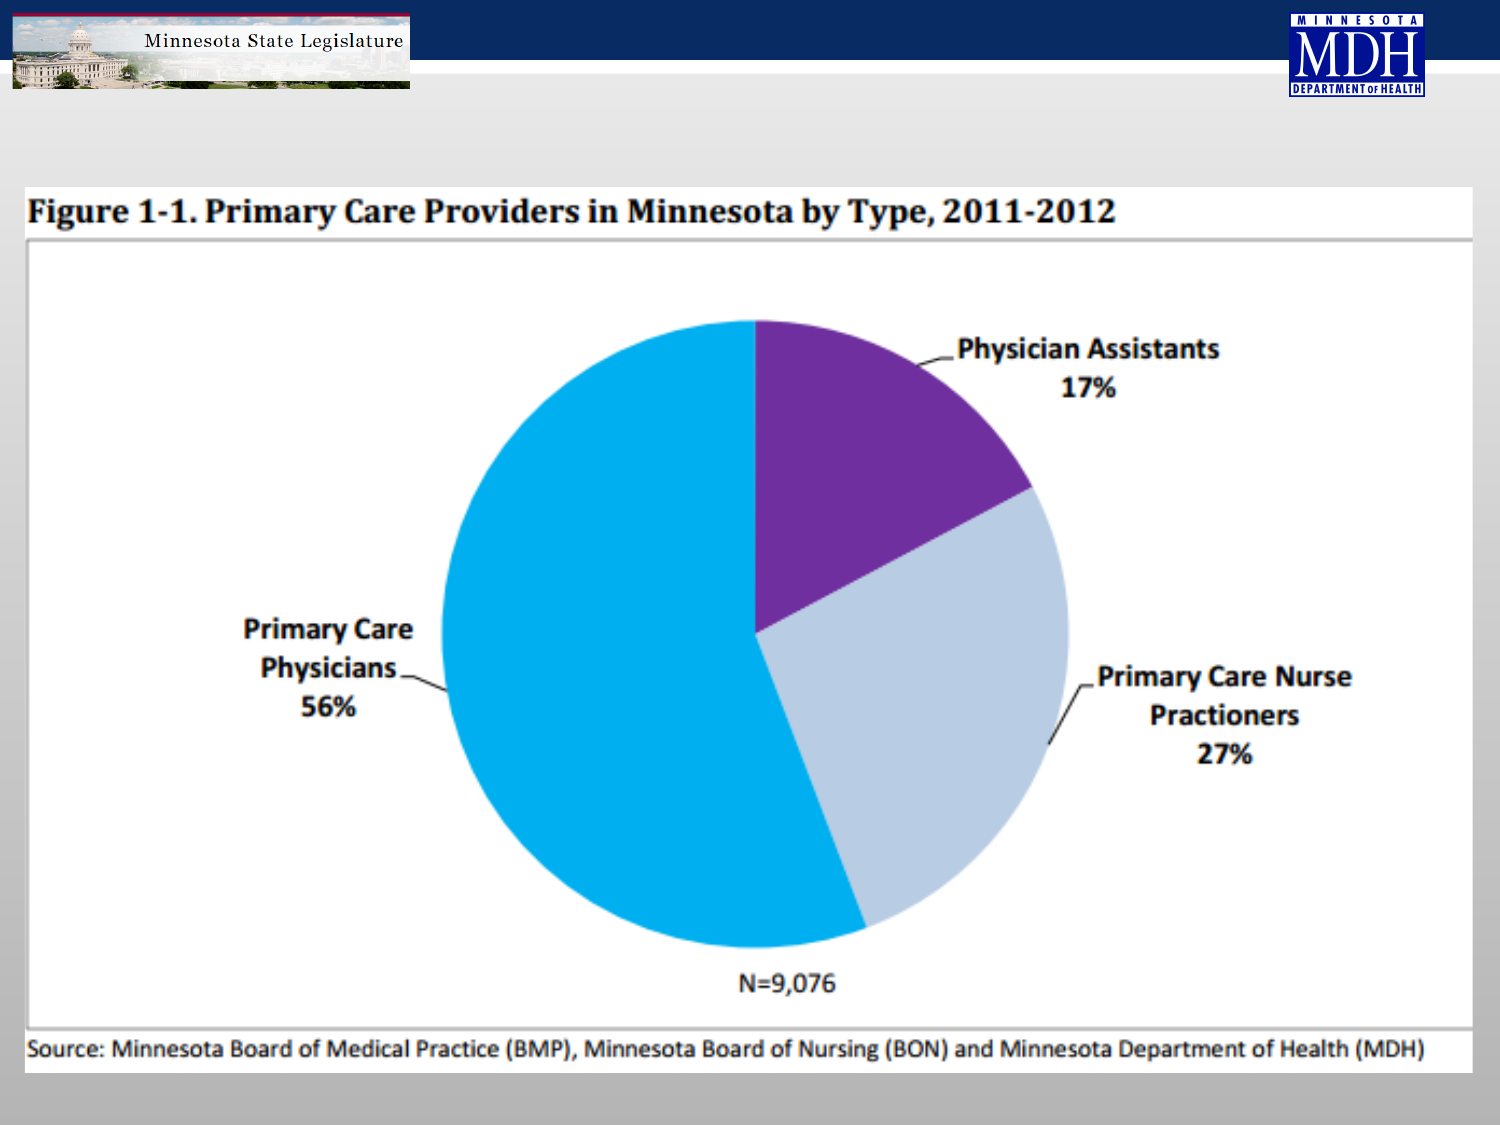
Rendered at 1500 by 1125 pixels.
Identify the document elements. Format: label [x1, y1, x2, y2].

picture [1289, 12, 1425, 97]
picture [24, 187, 1473, 1073]
